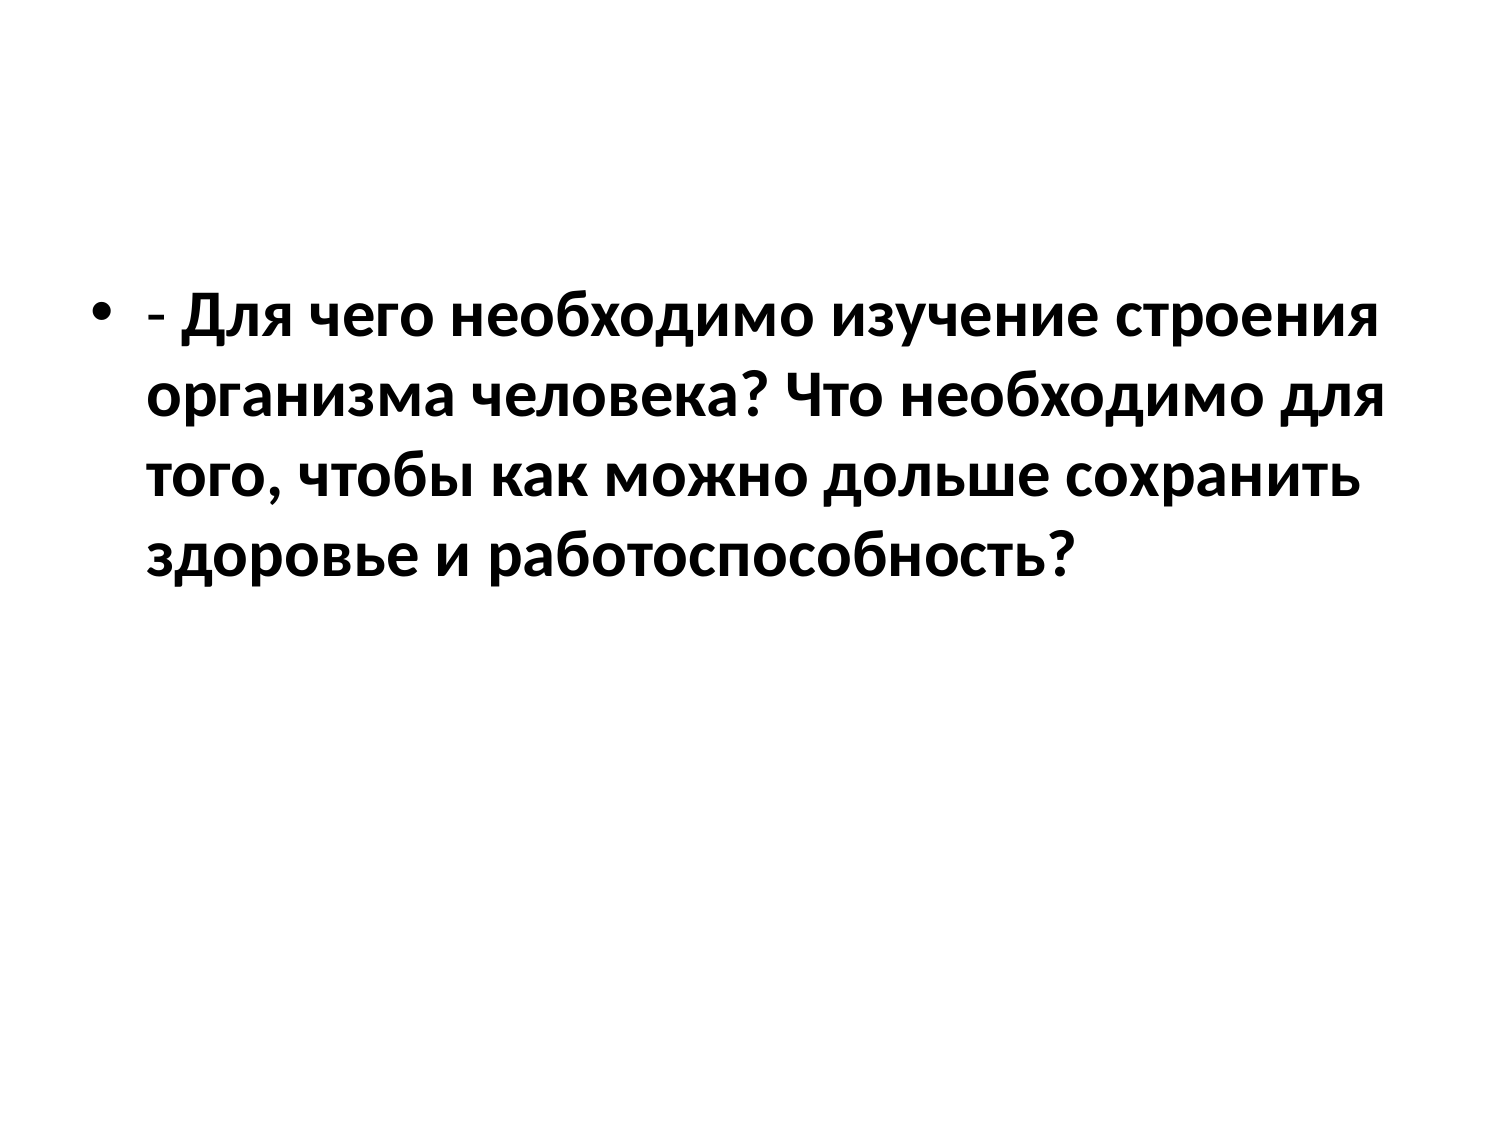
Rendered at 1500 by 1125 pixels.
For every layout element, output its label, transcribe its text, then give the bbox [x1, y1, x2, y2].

list - Для чего необходимо изучение строения организма человека? Что необходимо для того, чтобы как можно дольше сохранить здоровье и работоспособность? [75, 262, 1425, 1005]
